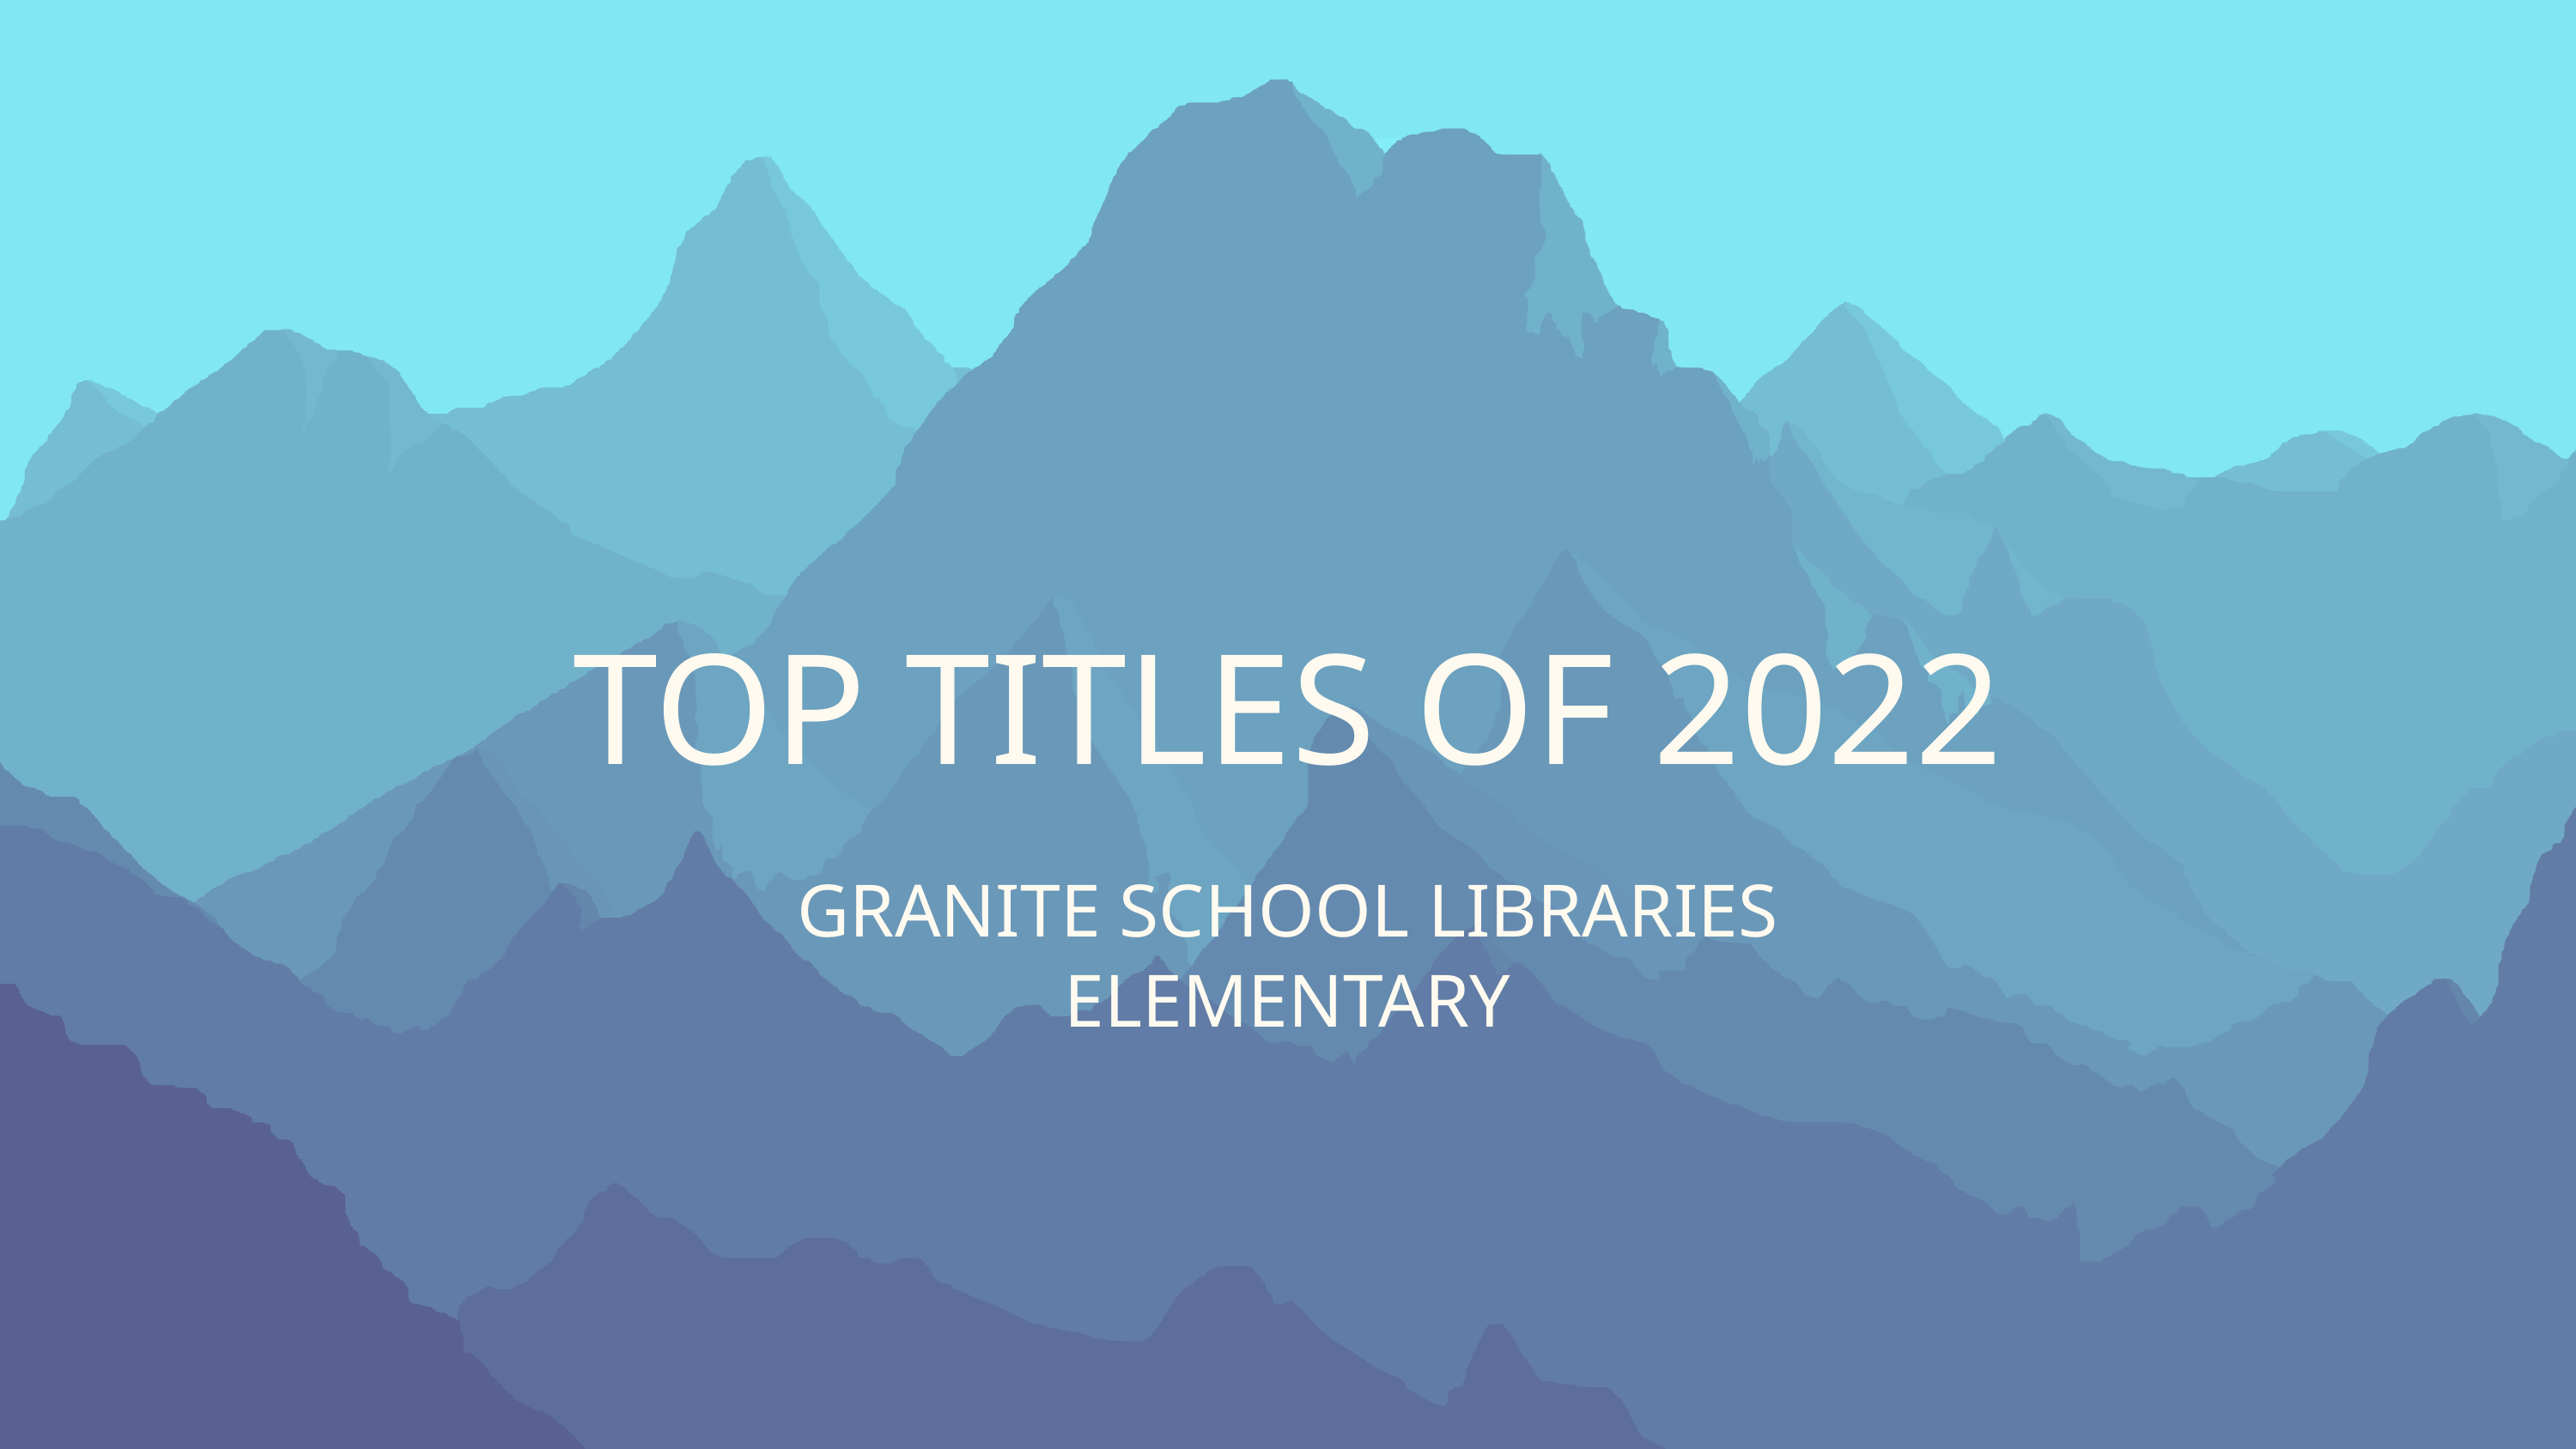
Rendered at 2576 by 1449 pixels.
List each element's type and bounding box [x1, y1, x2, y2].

text_box [130, 608, 2445, 1040]
picture [0, 0, 2576, 1449]
